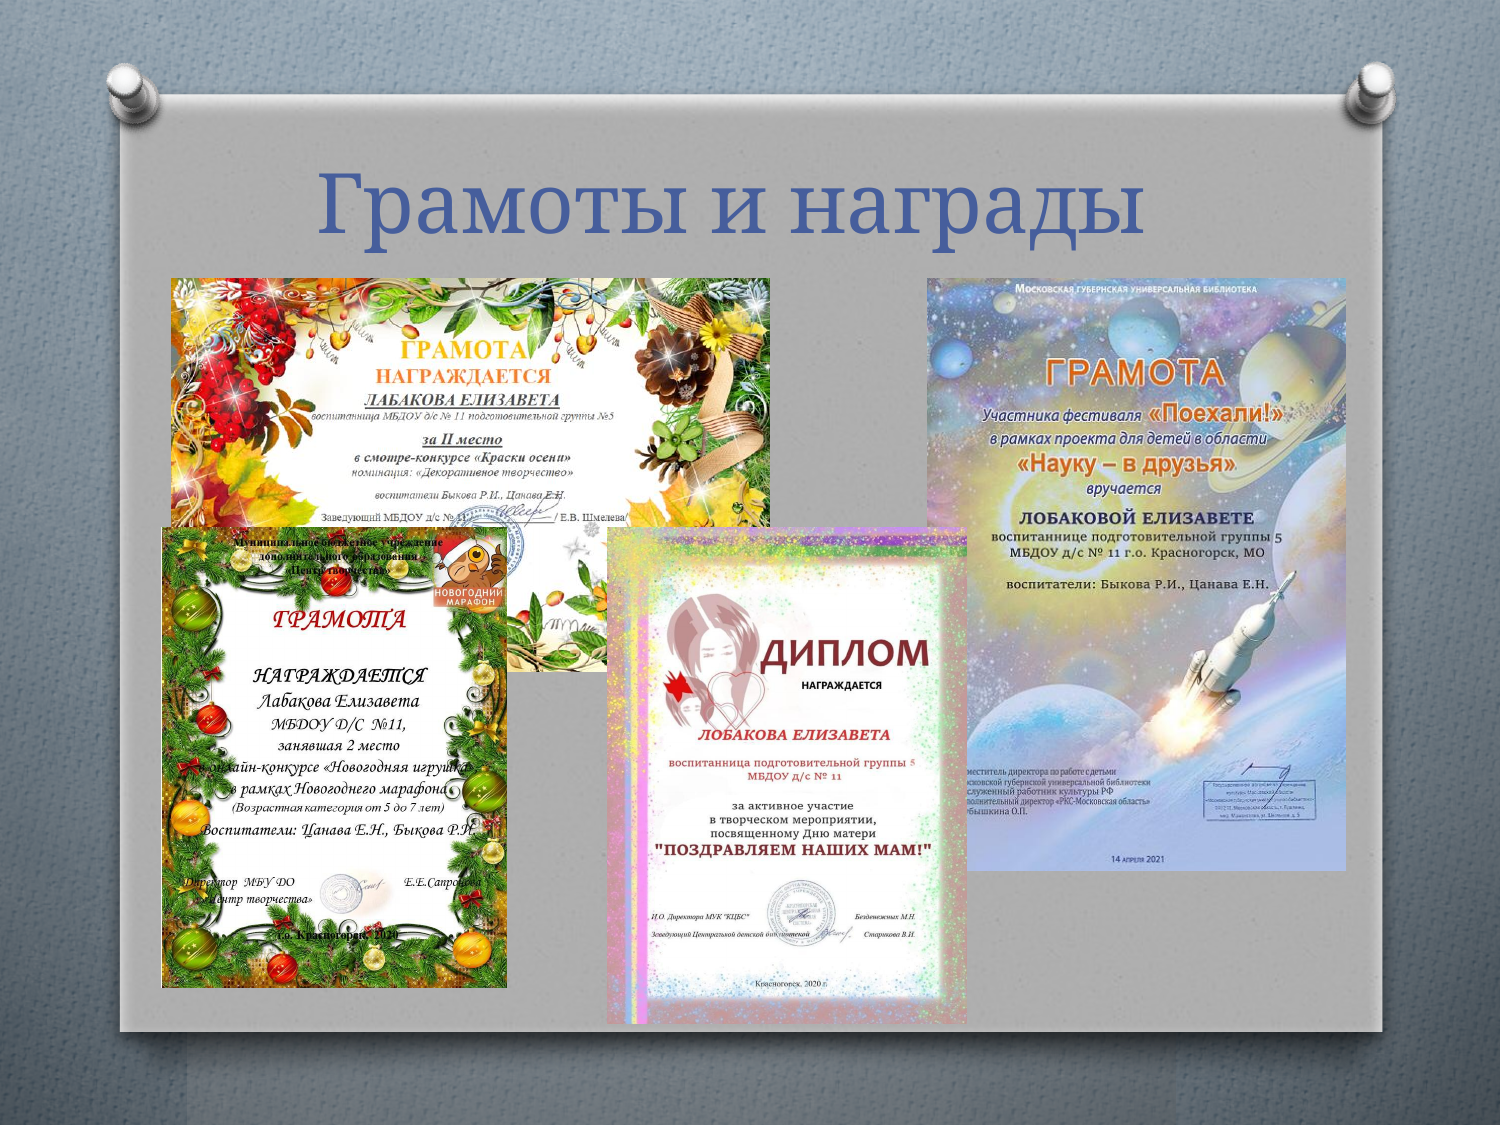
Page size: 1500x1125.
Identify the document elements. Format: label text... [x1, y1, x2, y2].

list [926, 278, 1346, 871]
picture [75, 29, 198, 153]
picture [161, 278, 967, 1024]
picture [1317, 35, 1439, 156]
title Грамоты и награды [171, 101, 1314, 299]
